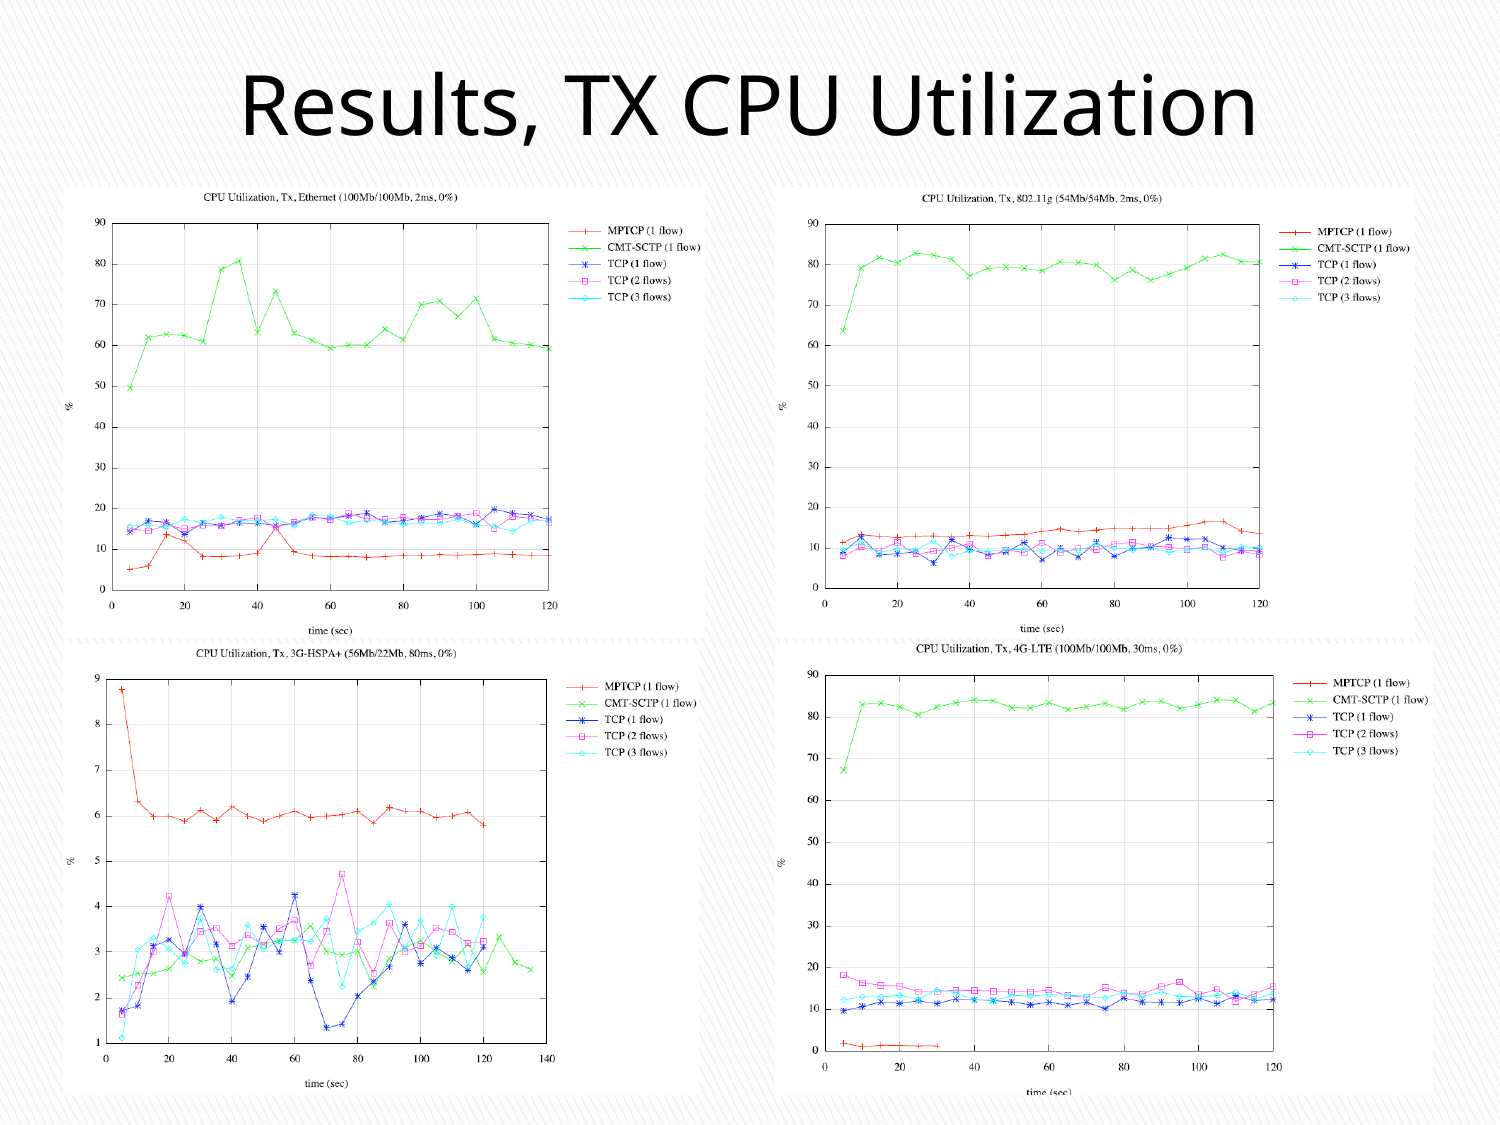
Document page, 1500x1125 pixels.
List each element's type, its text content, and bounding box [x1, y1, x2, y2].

title Results, TX CPU Utilization [75, 45, 1425, 138]
picture [775, 644, 1433, 1096]
picture [775, 187, 1415, 638]
picture [62, 644, 699, 1096]
picture [62, 187, 705, 638]
